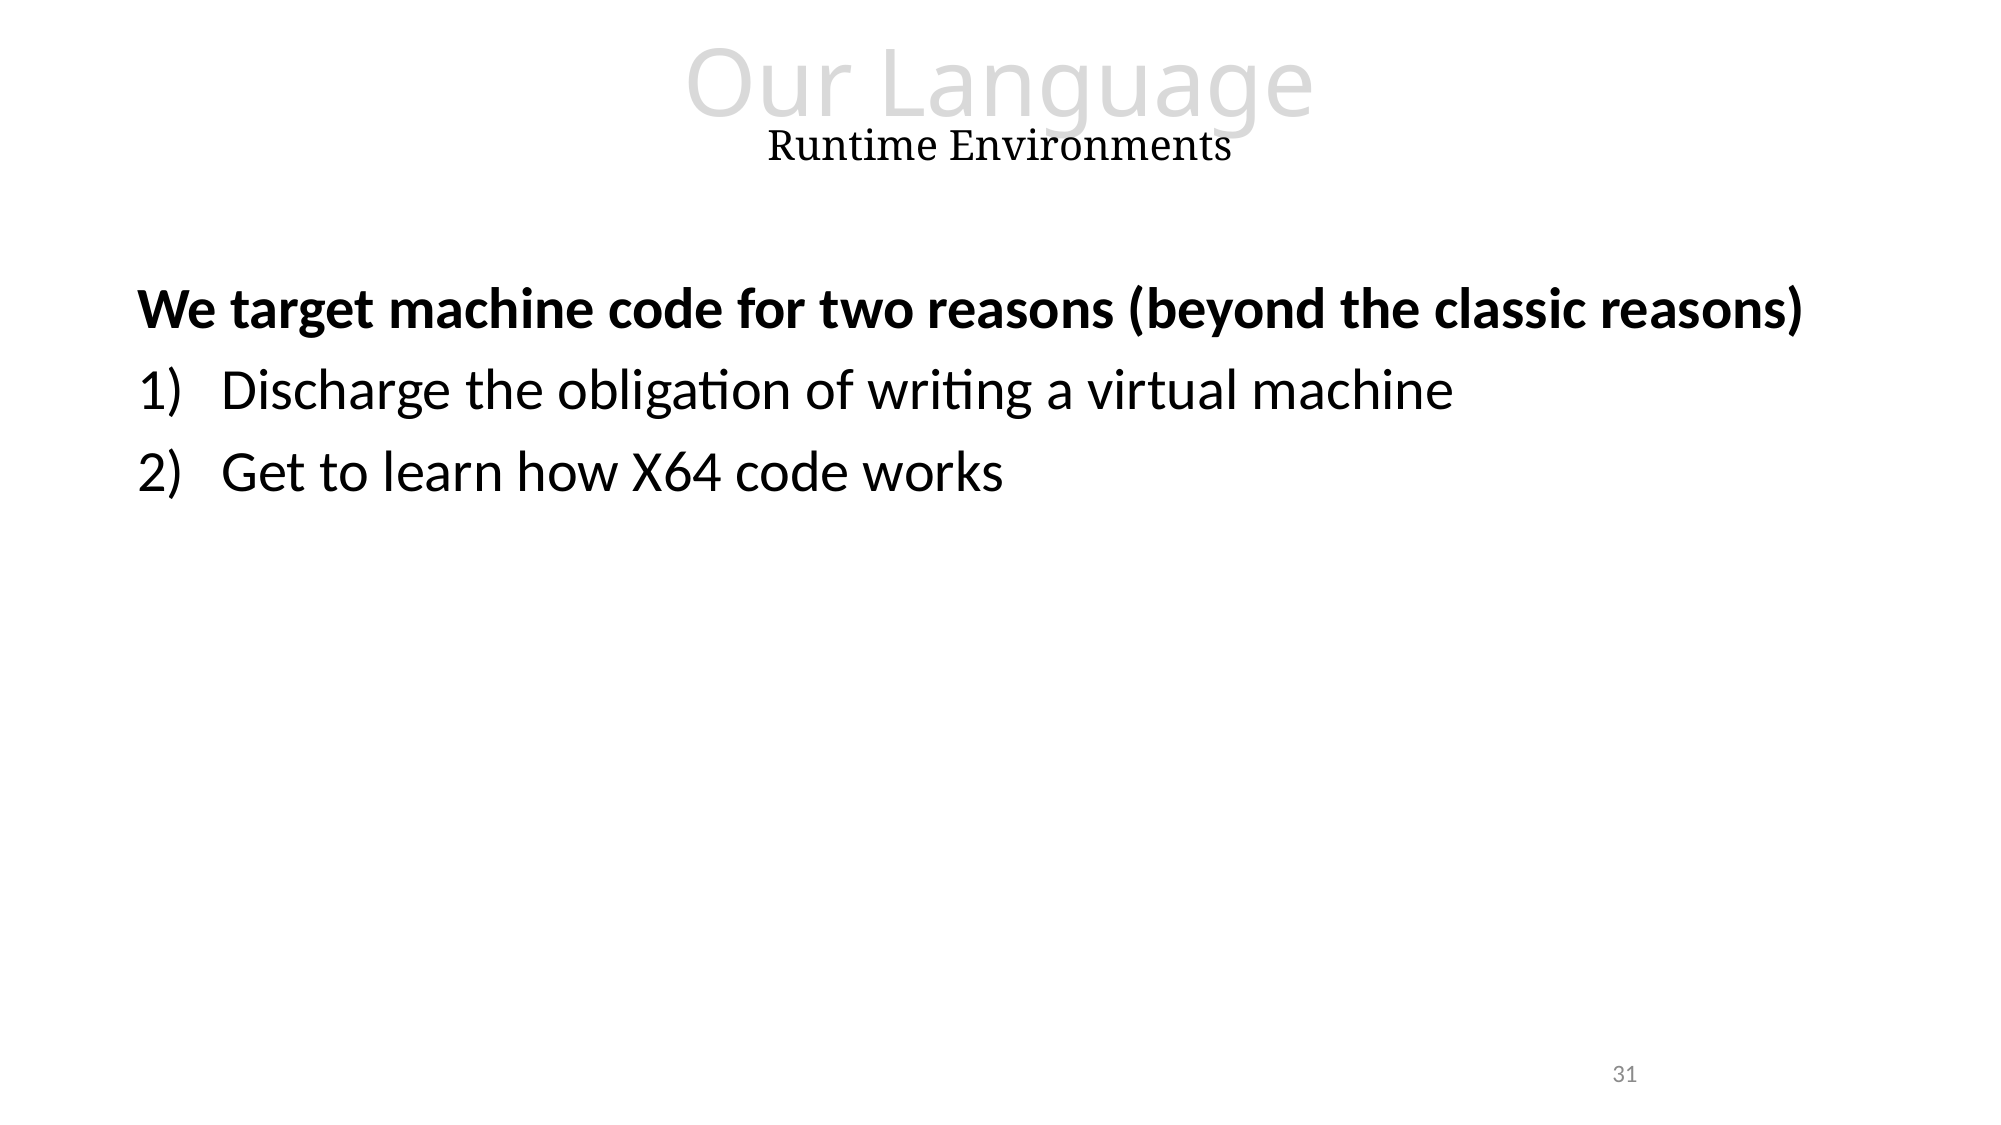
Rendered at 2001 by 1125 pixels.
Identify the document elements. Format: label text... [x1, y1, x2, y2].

slide_number 31 [1202, 1042, 1653, 1103]
text_box We target machine code for two reasons (beyond the classic reasons) Discharge the obligation of writing a virtual machine Get to learn how X64 code works [122, 262, 1851, 1005]
title Our Language Runtime Environments [0, 1, 2000, 219]
